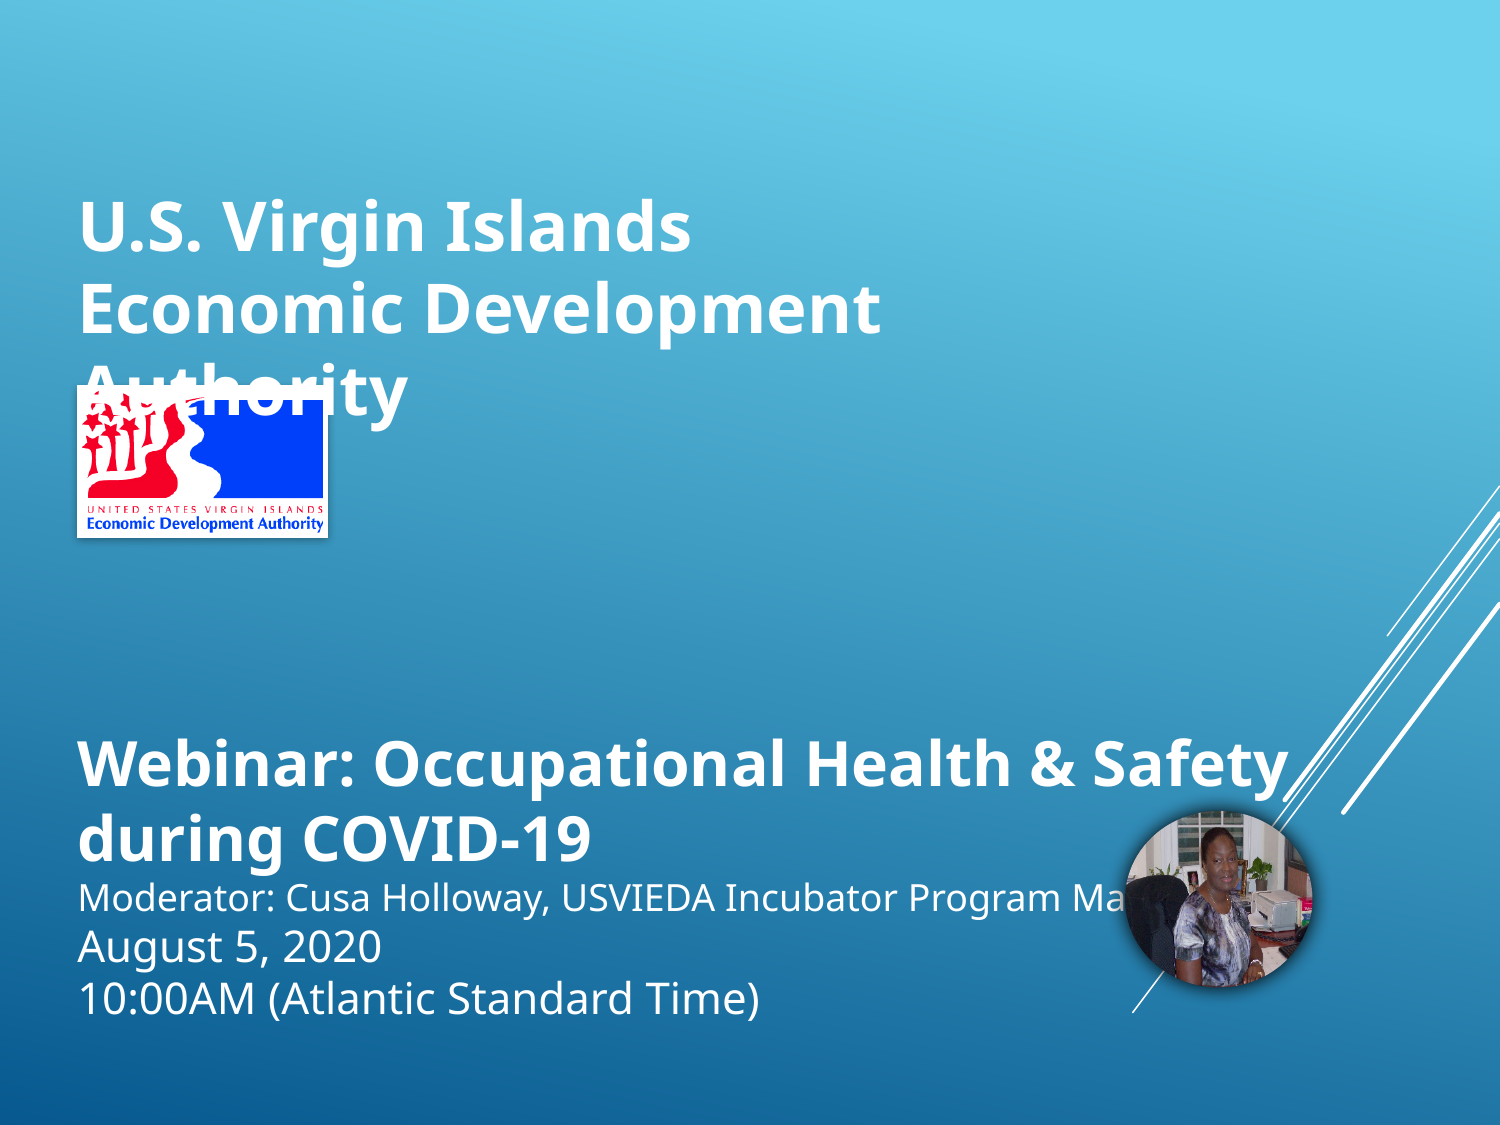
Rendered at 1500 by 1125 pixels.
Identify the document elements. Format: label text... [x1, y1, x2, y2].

picture [1124, 810, 1313, 988]
picture [81, 389, 324, 534]
text_box U.S. Virgin Islands Economic Development Authority [62, 174, 1023, 437]
text_box Webinar: Occupational Health & Safety during COVID-19 Moderator: Cusa Holloway, USVIEDA Incubator Program Manager August 5, 2020 10:00AM (Atlantic Standard Time) [62, 716, 1446, 1032]
